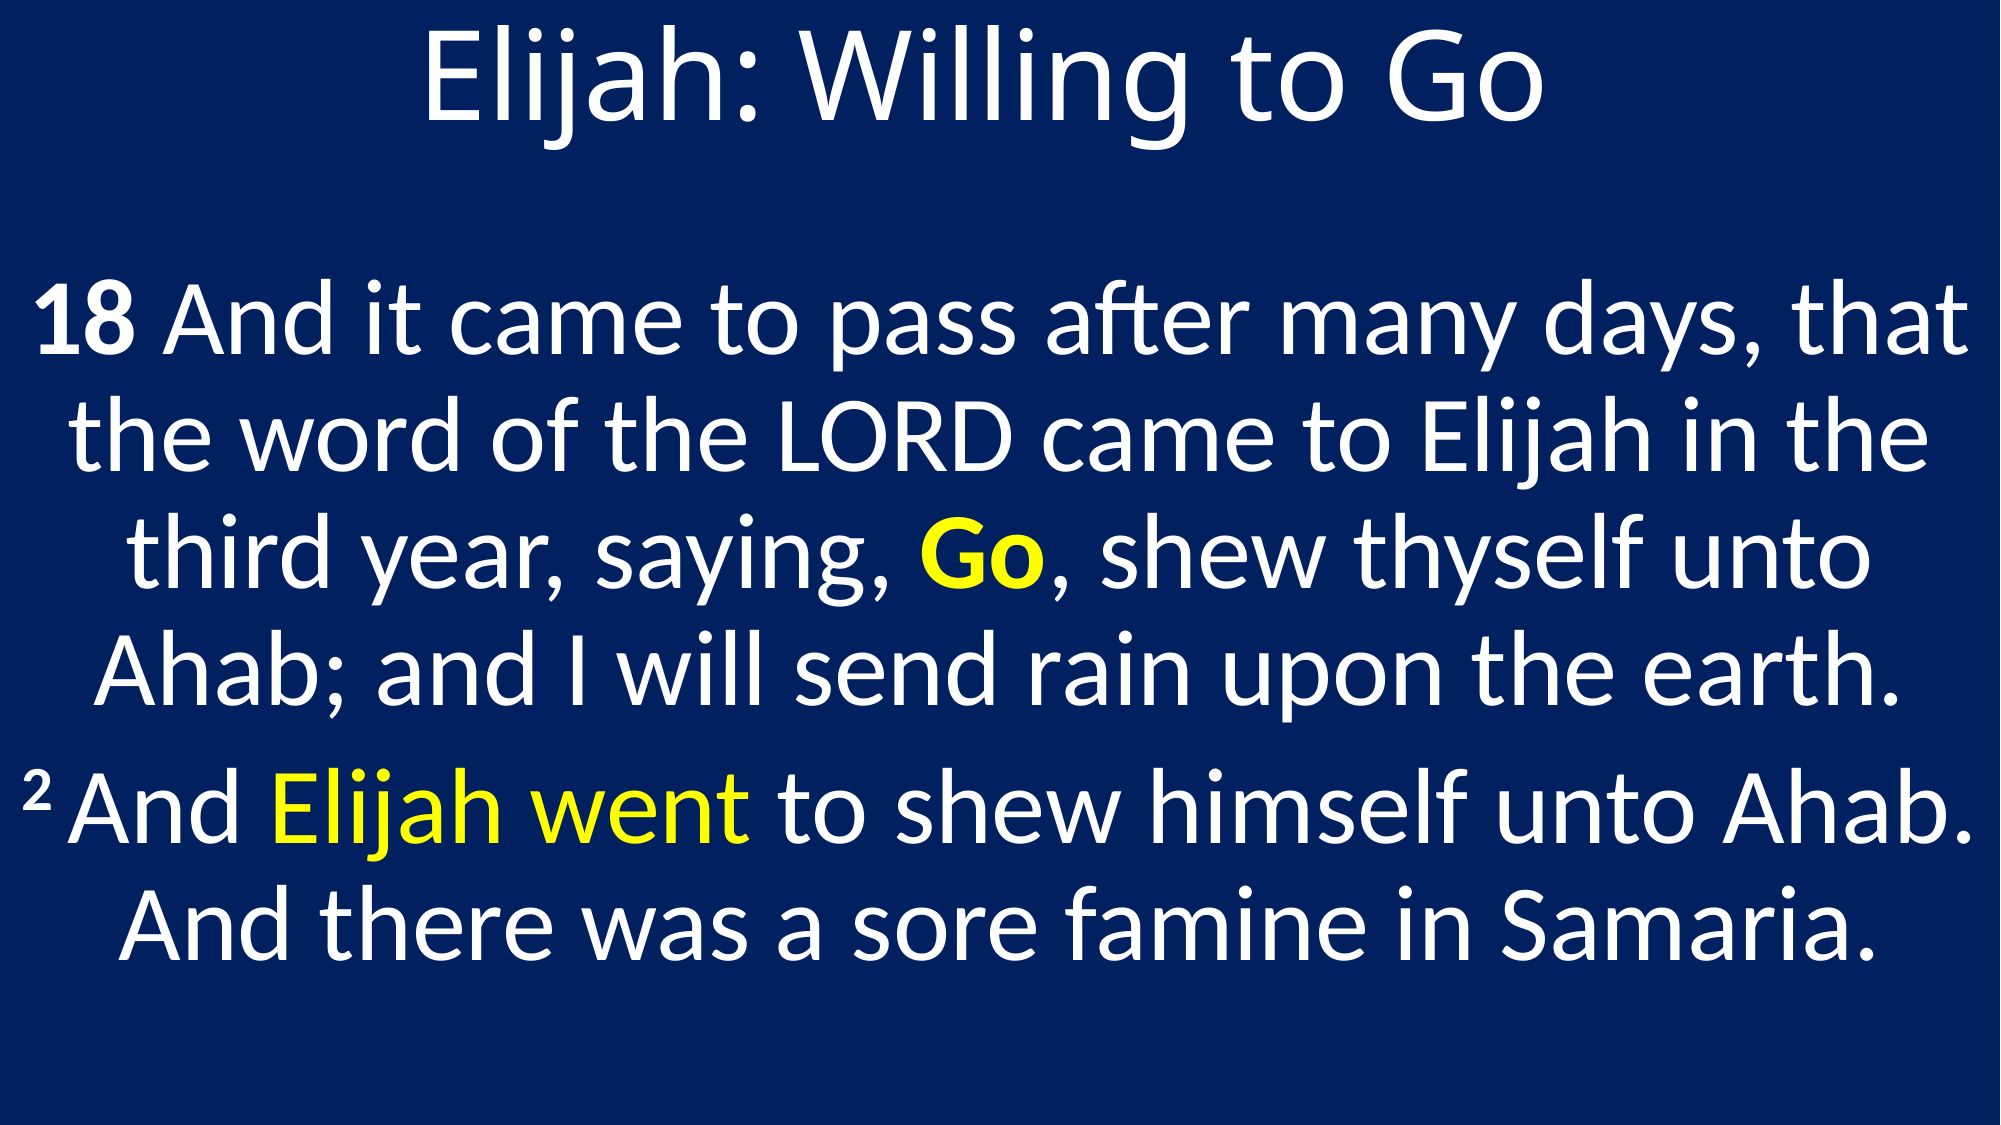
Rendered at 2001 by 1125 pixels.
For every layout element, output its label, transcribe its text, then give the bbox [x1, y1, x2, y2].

title Elijah: Willing to Go [137, 0, 1863, 160]
list 18 And it came to pass after many days, that the word of the Lord came to Elijah in the third year, saying, Go, shew thyself unto Ahab; and I will send rain upon the earth. 2 And Elijah went to shew himself unto Ahab. And there was a sore famine in Samaria. [0, 253, 2000, 1115]
